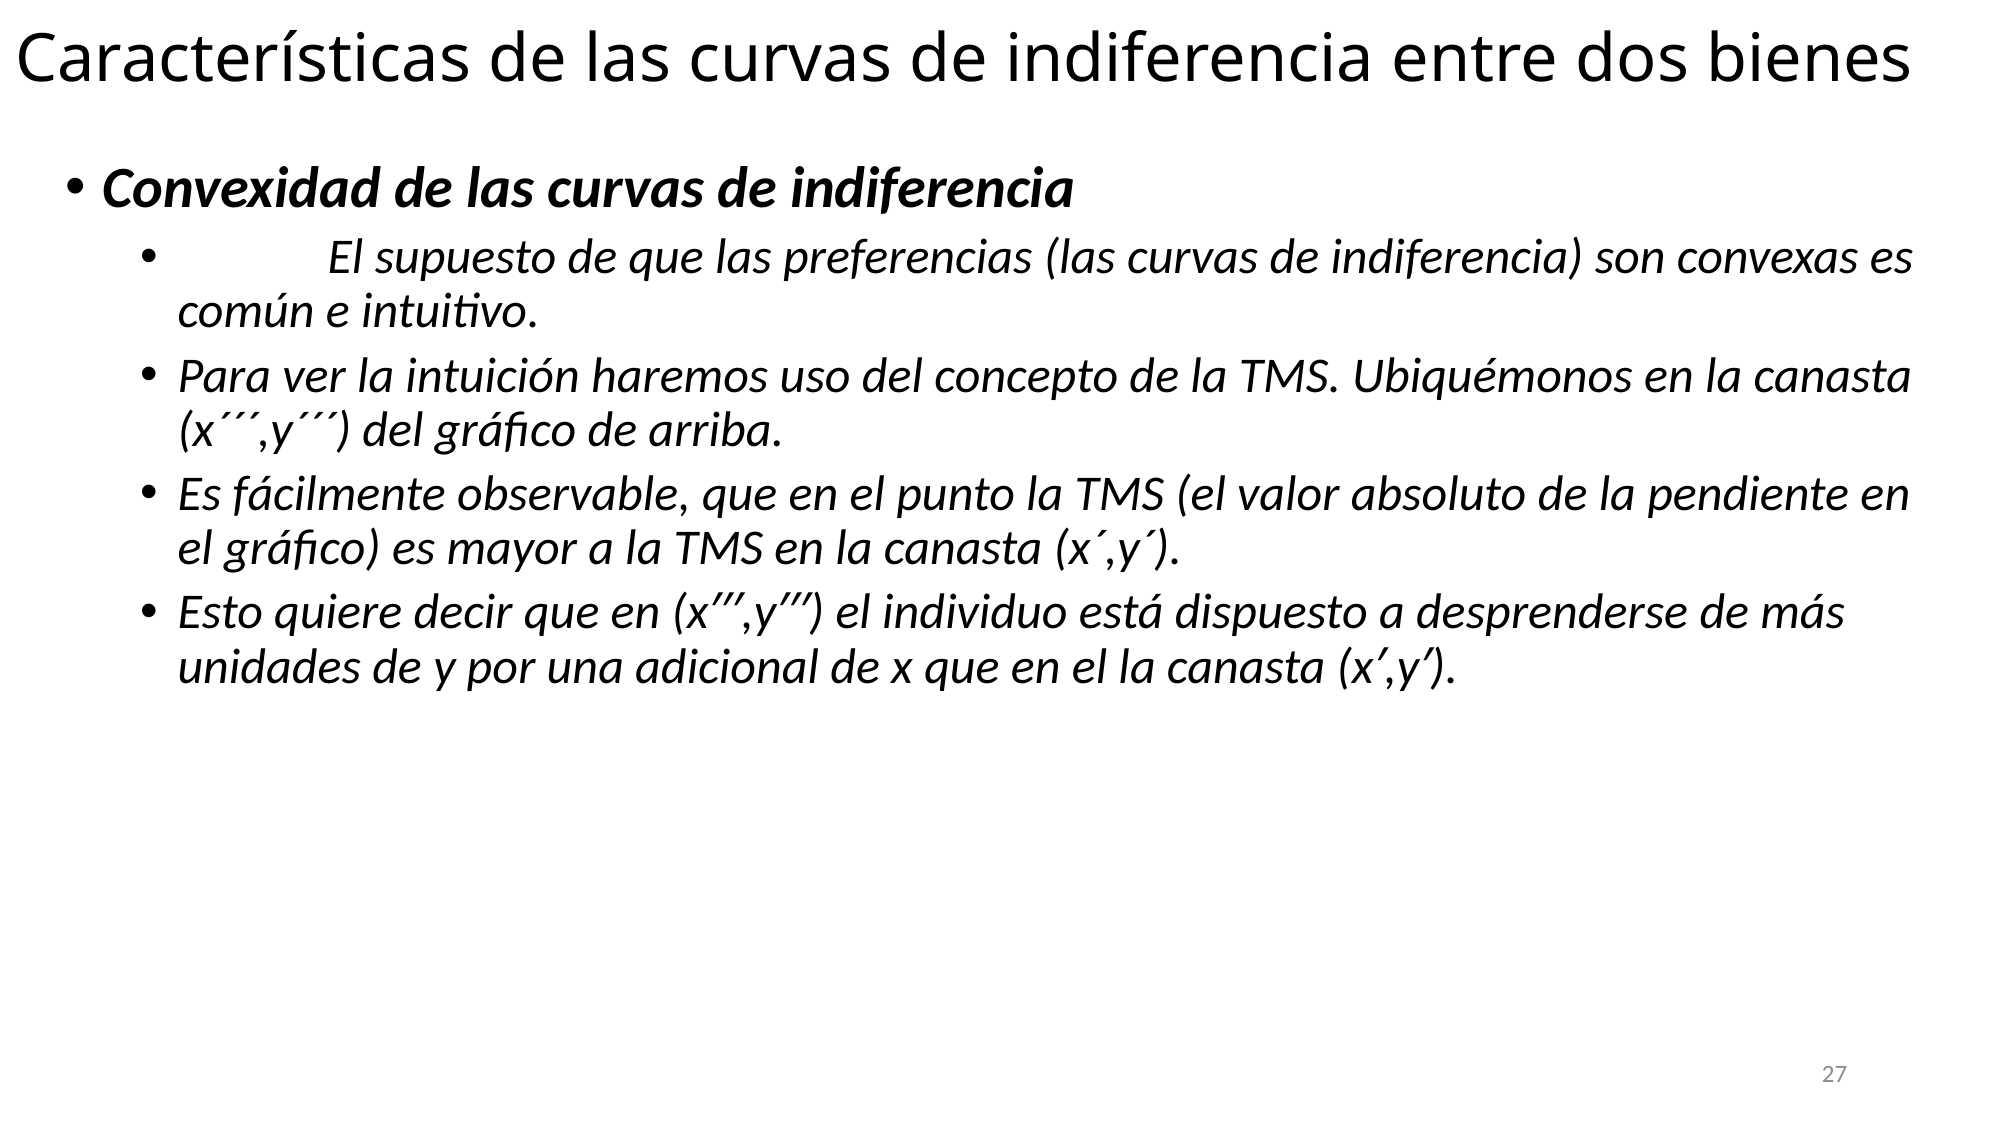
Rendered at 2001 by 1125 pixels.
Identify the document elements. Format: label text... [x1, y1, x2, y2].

list Convexidad de las curvas de indiferencia El supuesto de que las preferencias (las curvas de indiferencia) son convexas es común e intuitivo. Para ver la intuición haremos uso del concepto de la TMS. Ubiquémonos en la canasta (x´´´,y´´´) del gráfico de arriba. Es fácilmente observable, que en el punto la TMS (el valor absoluto de la pendiente en el gráfico) es mayor a la TMS en la canasta (x´,y´). Esto quiere decir que en (x′′′,y′′′) el individuo está dispuesto a desprenderse de más unidades de y por una adicional de x que en el la canasta (x′,y′). [50, 149, 1938, 1025]
title Características de las curvas de indiferencia entre dos bienes [0, 0, 2000, 120]
slide_number 27 [1412, 1042, 1863, 1103]
